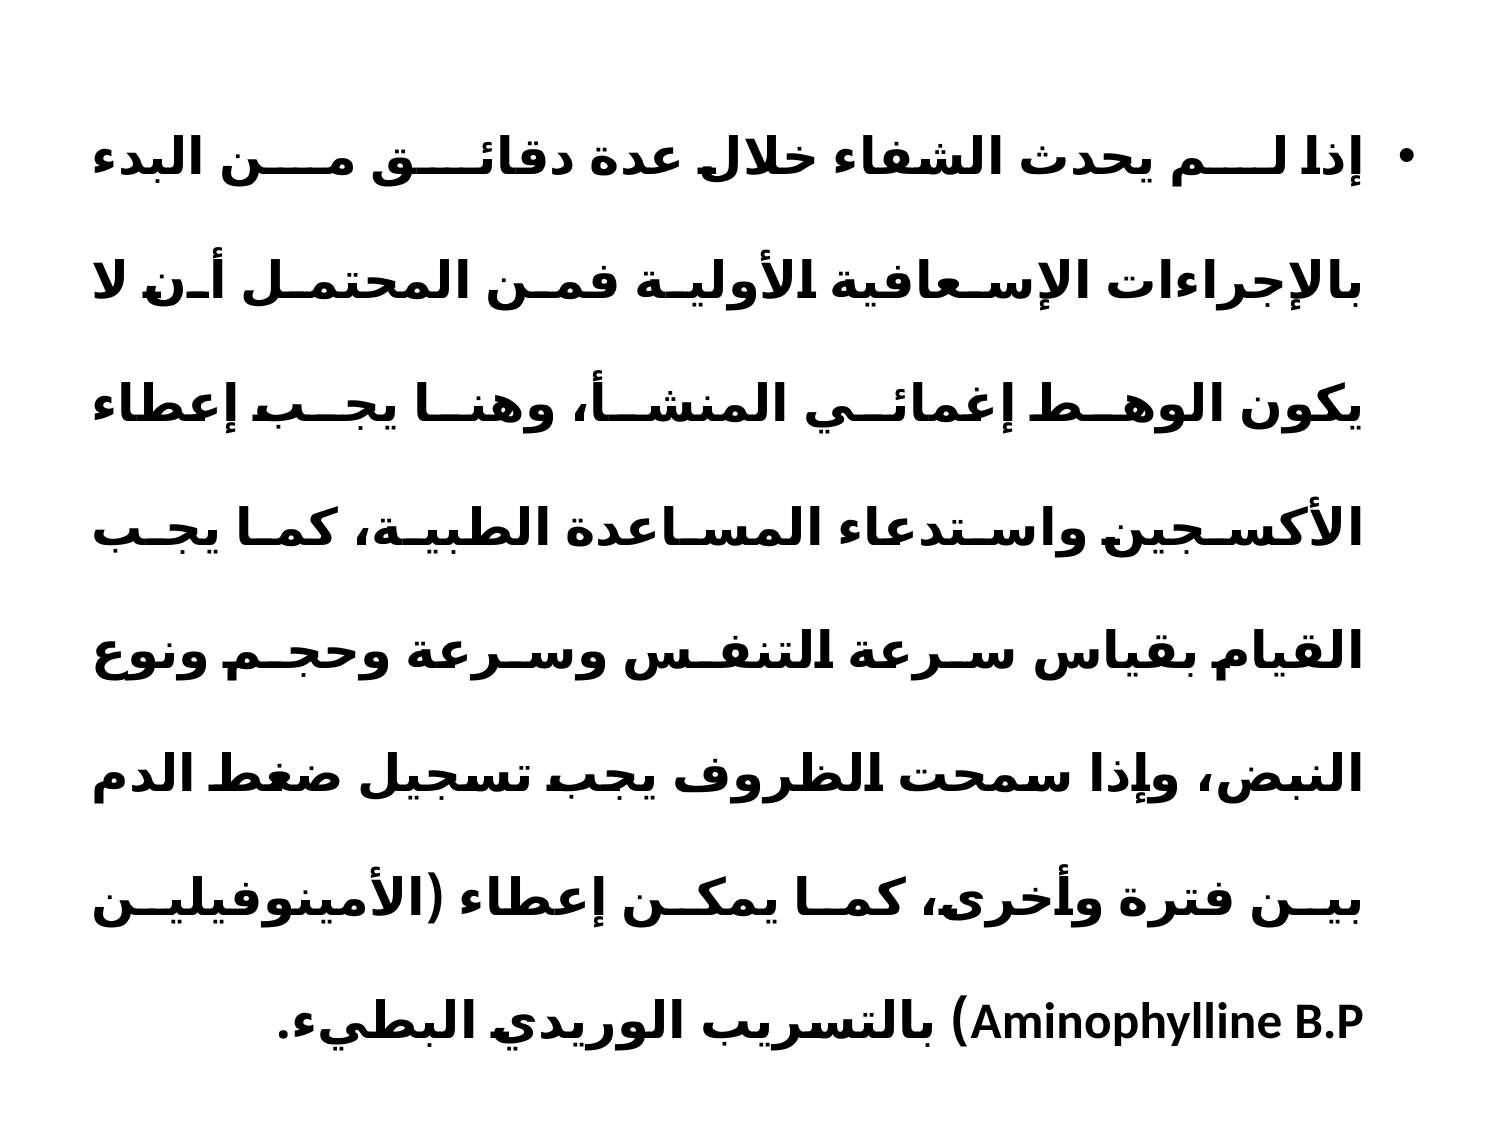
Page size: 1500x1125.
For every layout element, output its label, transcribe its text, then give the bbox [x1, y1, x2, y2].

list إذا لم يحدث الشفاء خلال عدة دقائق من البدء بالإجراءات الإسعافية الأولية فمن المحتمل أن لا يكون الوهط إغمائي المنشأ، وهنا يجب إعطاء الأكسجين واستدعاء المساعدة الطبية، كما يجب القيام بقياس سرعة التنفس وسرعة وحجم ونوع النبض، وإذا سمحت الظروف يجب تسجيل ضغط الدم بين فترة وأخرى، كما يمكن إعطاء (الأمينوفيلين Aminophylline B.P) بالتسريب الوريدي البطيء. [76, 54, 1427, 1071]
